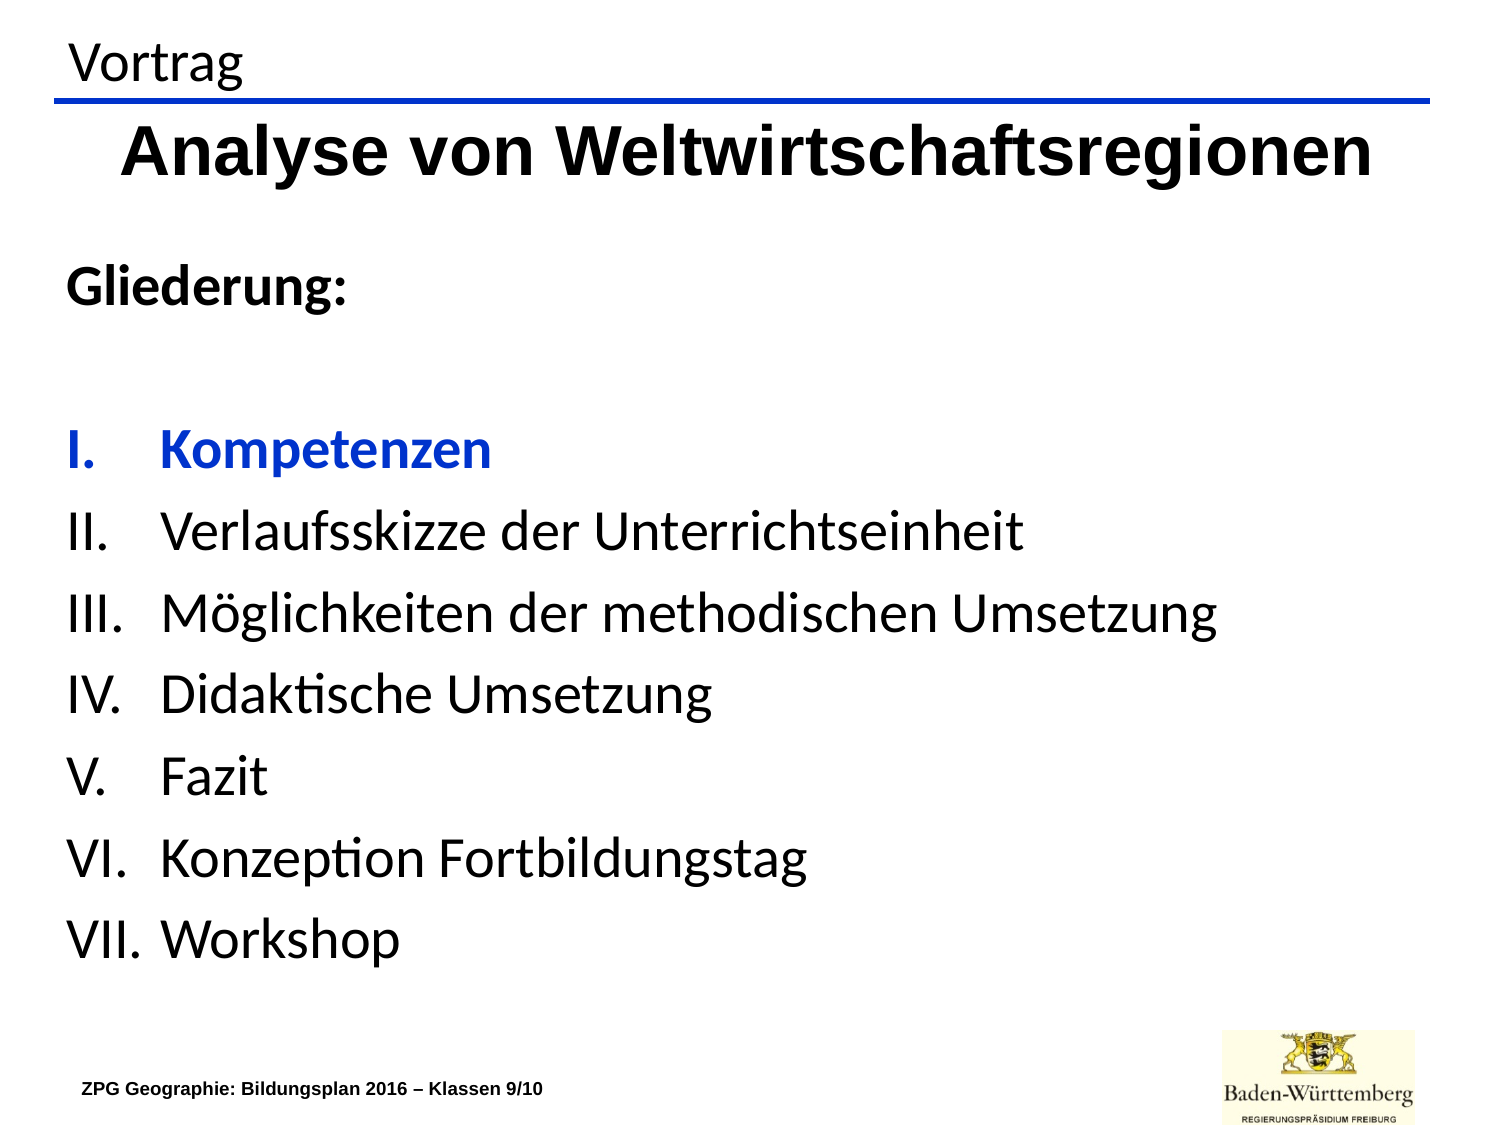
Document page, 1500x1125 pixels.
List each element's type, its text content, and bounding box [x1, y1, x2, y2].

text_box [54, 15, 1430, 102]
text_box ZPG Geographie: Bildungsplan 2016 – Klassen 9/10 [81, 1078, 1165, 1121]
text_box [81, 334, 1432, 976]
picture [1222, 1029, 1416, 1125]
text_box Analyse von Weltwirtschaftsregionen [63, 113, 1450, 291]
list Gliederung: Kompetenzen Verlaufsskizze der Unterrichtseinheit Möglichkeiten der methodischen Umsetzung Didaktische Umsetzung Fazit Konzeption Fortbildungstag Workshop [51, 976, 1462, 1125]
